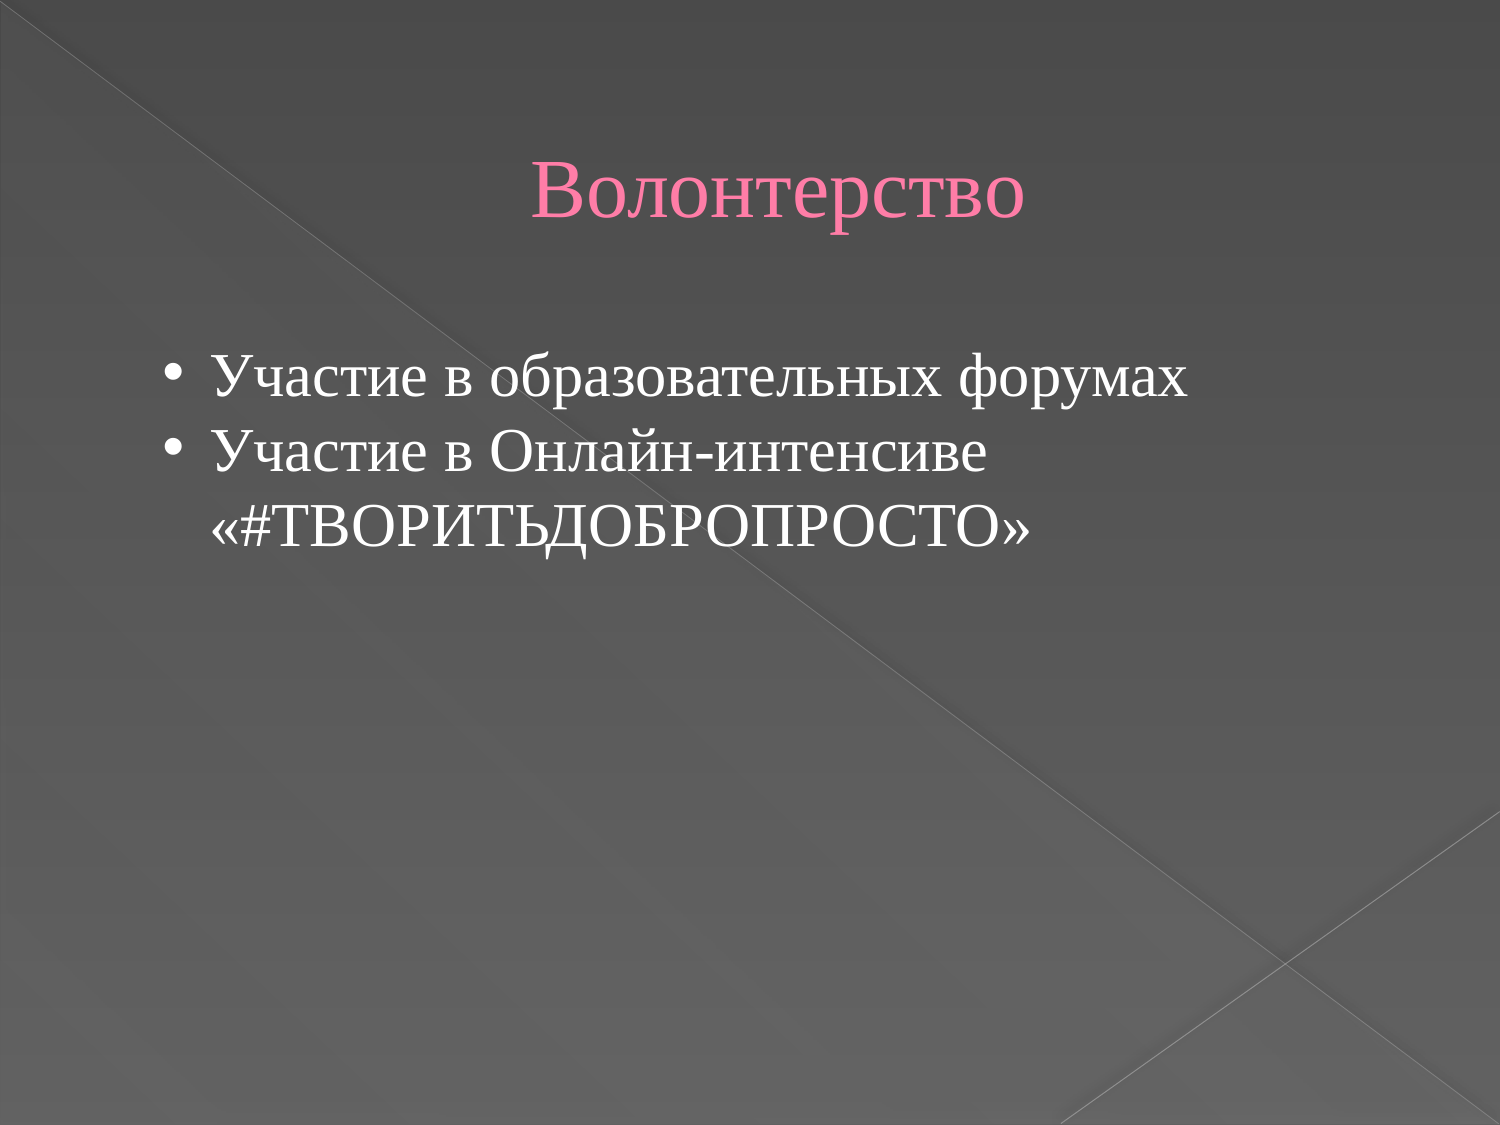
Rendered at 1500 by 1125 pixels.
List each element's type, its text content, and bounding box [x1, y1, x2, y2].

title Волонтерство [76, 125, 1427, 444]
text_box Участие в образовательных форумах Участие в Онлайн-интенсиве «#ТВОРИТЬДОБРОПРОСТО» [147, 326, 1376, 566]
